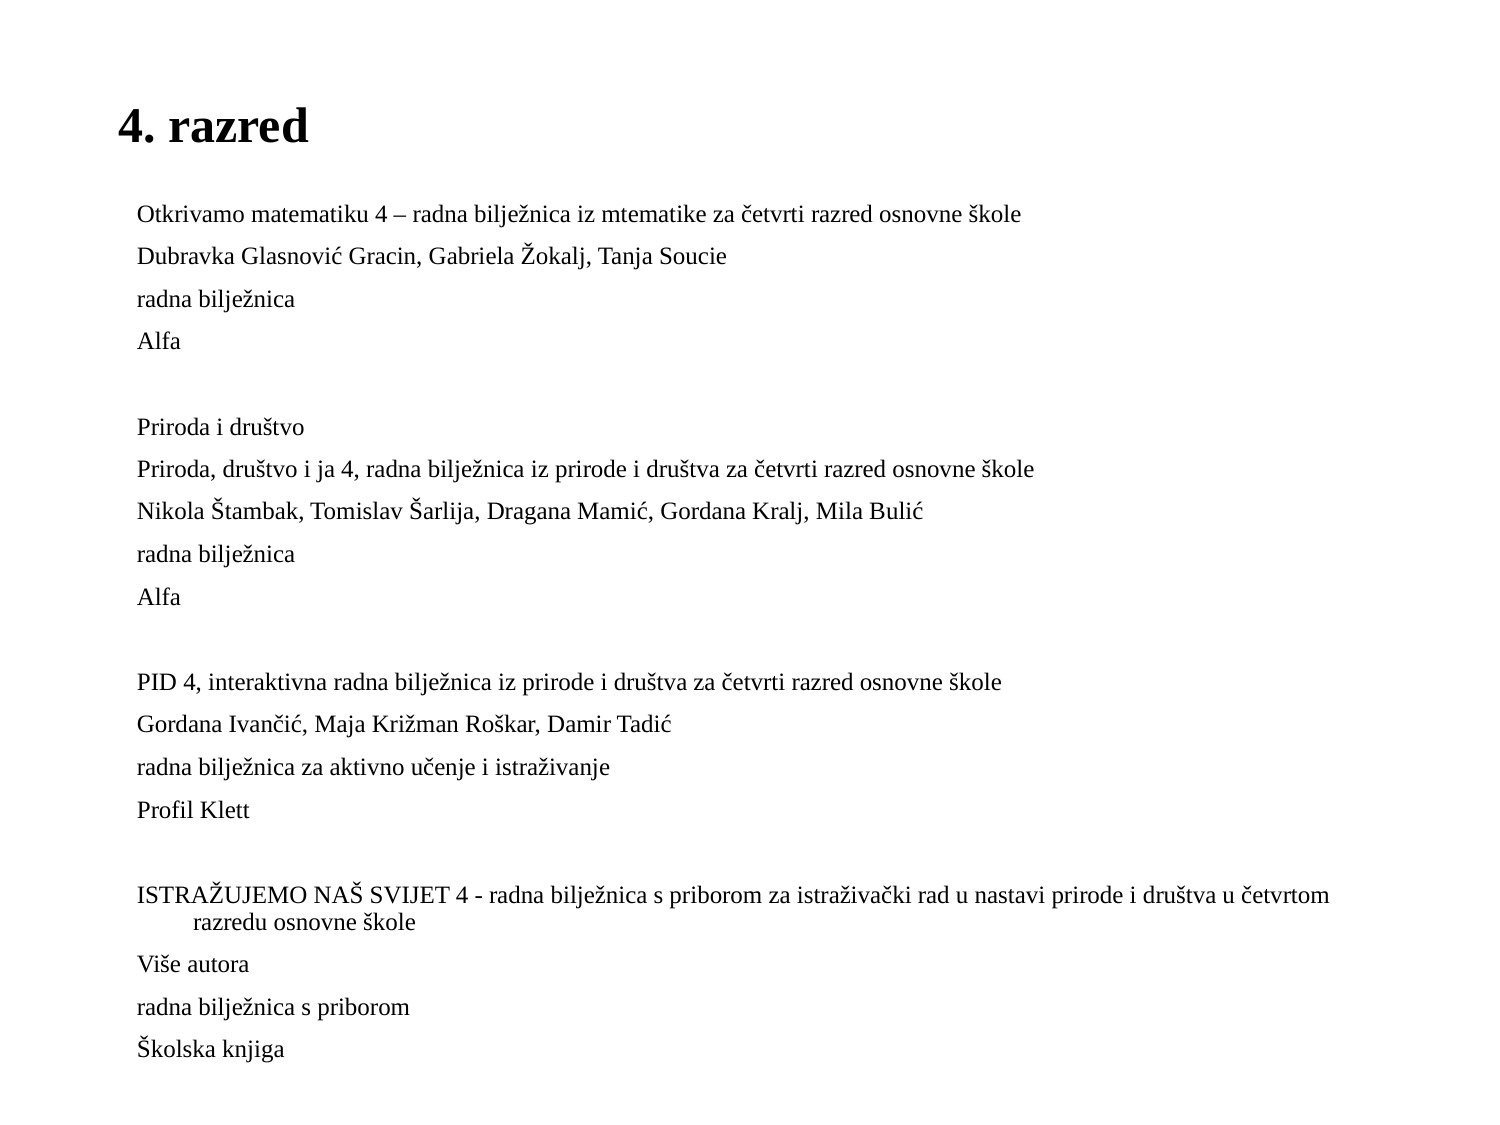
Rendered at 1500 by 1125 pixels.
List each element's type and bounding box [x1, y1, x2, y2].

title [103, 59, 1397, 193]
list [103, 193, 1397, 1105]
